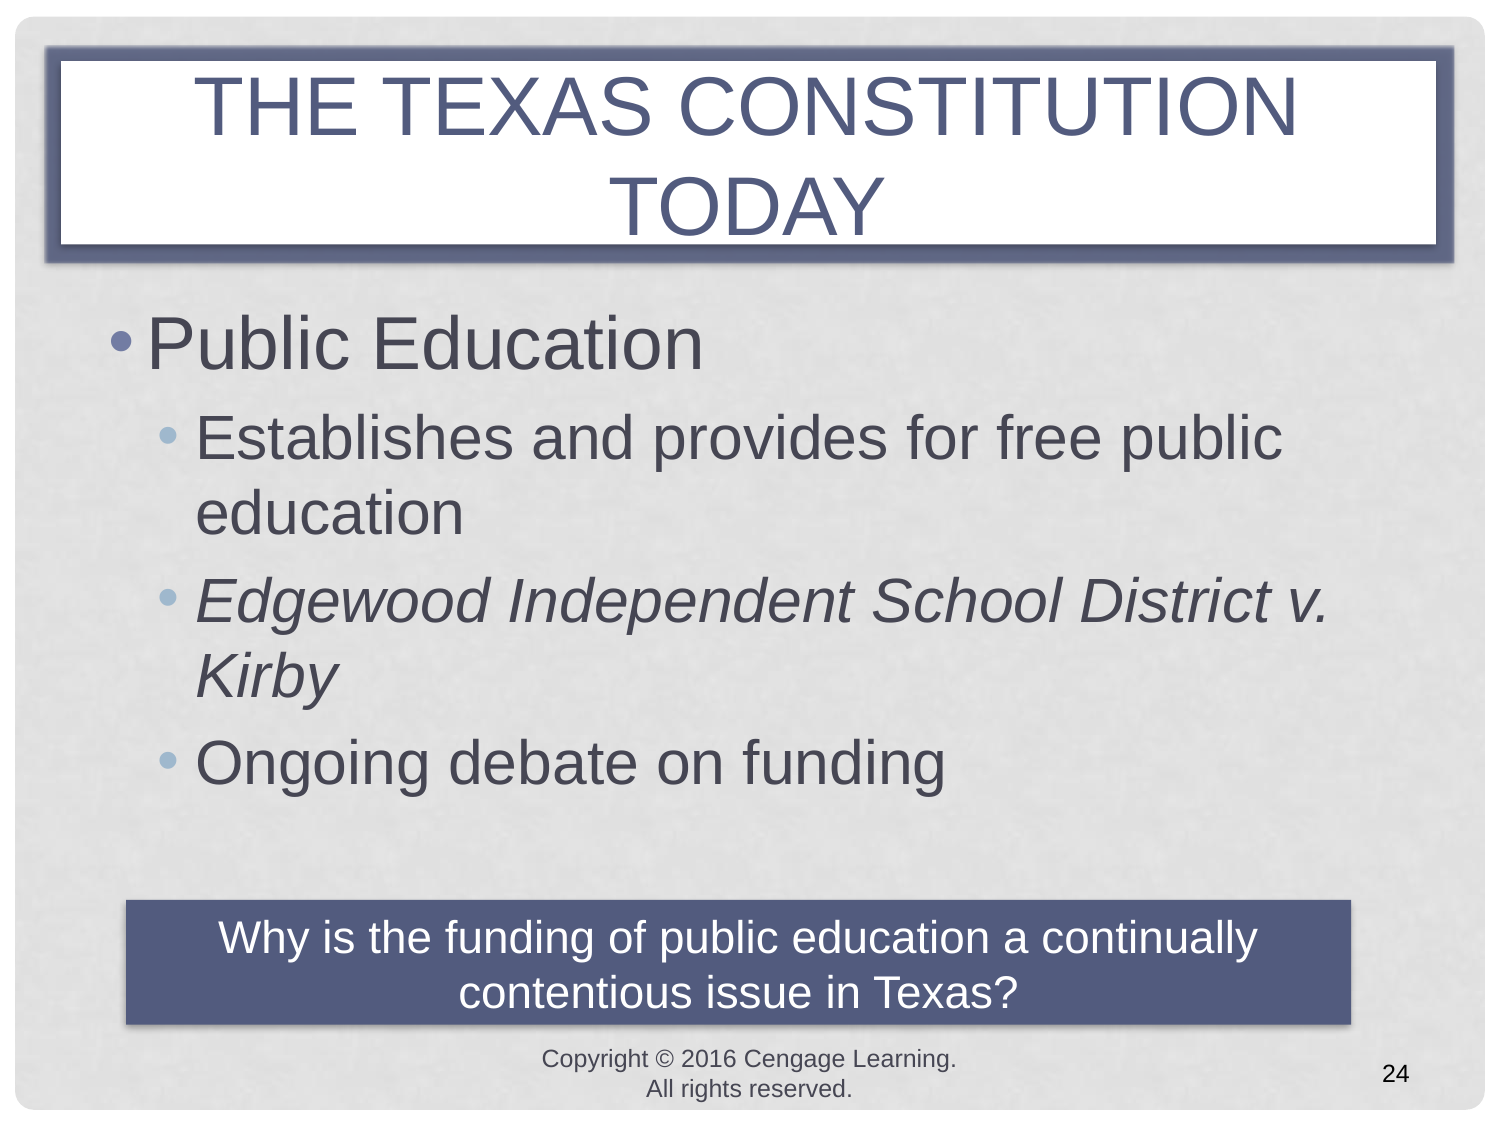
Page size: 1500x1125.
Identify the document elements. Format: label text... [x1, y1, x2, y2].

text_box Why is the funding of public education a continually contentious issue in Texas? [126, 899, 1352, 1025]
slide_number 24 [1074, 1042, 1425, 1103]
footer Copyright © 2016 Cengage Learning. All rights reserved. [512, 1042, 988, 1103]
title the texas constitution today [69, 66, 1425, 238]
list Public Education Establishes and provides for free public education Edgewood Independent School District v. Kirby Ongoing debate on funding [75, 287, 1425, 1005]
picture [15, 16, 1485, 1110]
